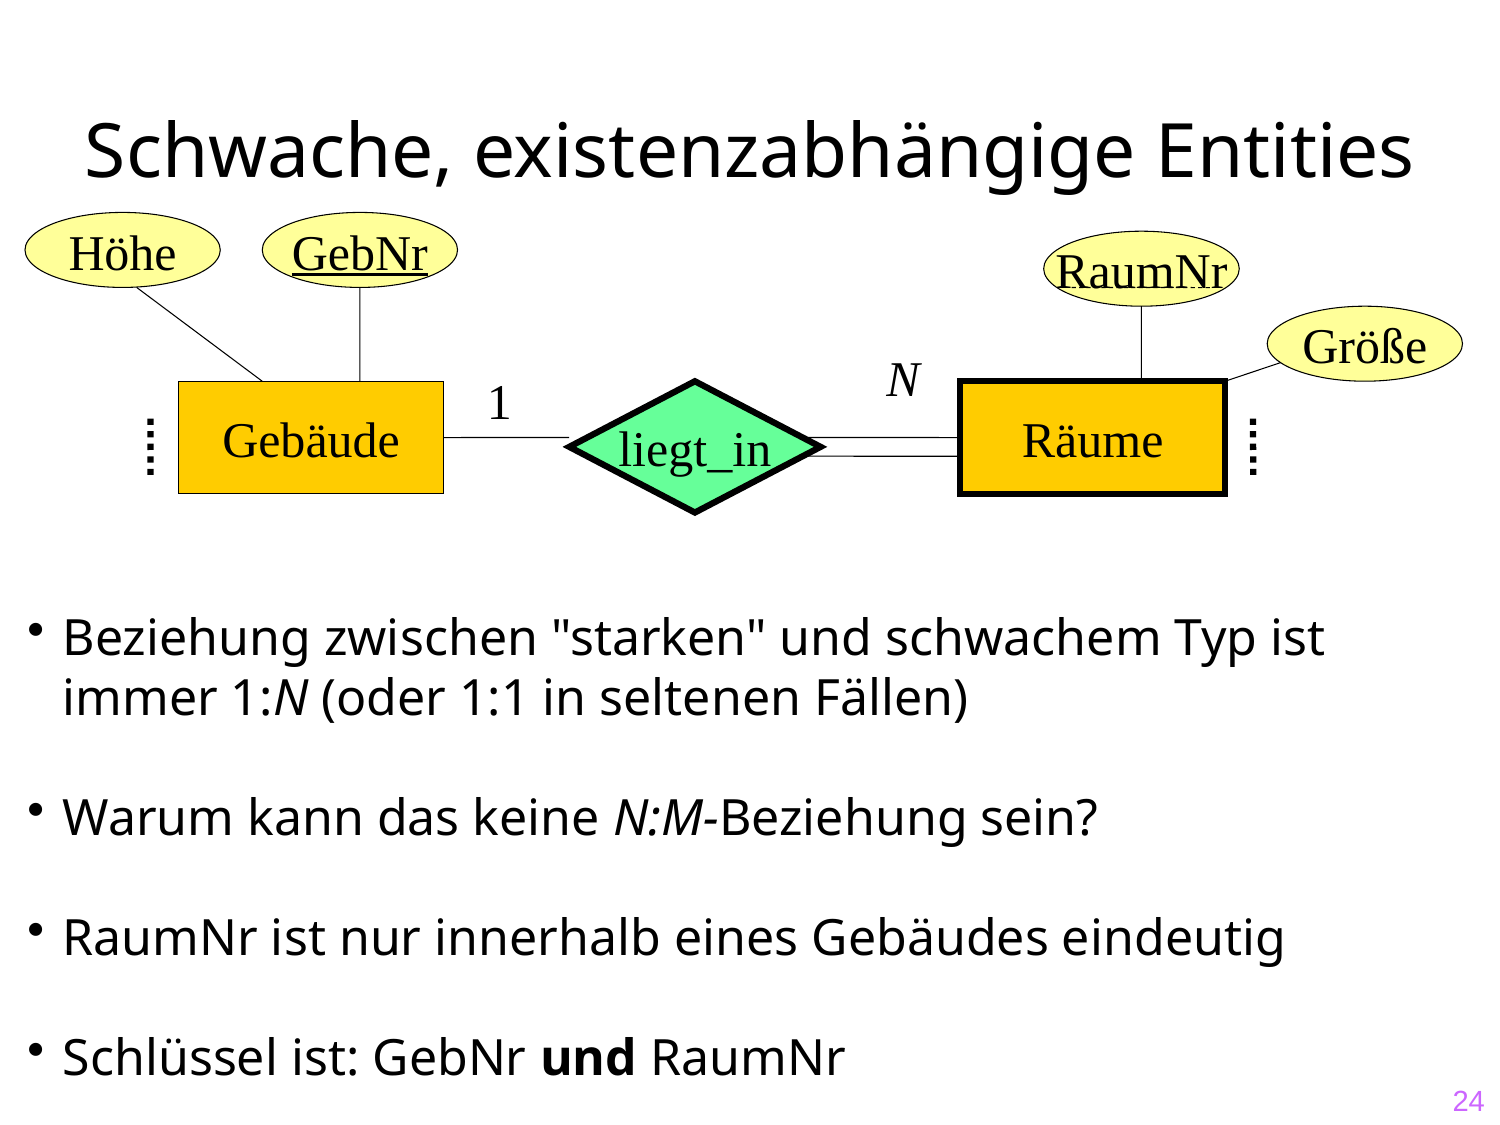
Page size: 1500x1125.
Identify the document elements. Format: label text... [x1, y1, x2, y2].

text_box 1 [471, 362, 528, 438]
text_box GebNr [262, 212, 458, 288]
title Schwache, existenzabhängige Entities [0, 112, 1500, 201]
text_box Räume [960, 381, 1226, 494]
text_box liegt_in [569, 381, 821, 513]
text_box Gebäude [178, 381, 444, 494]
text_box Beziehung zwischen "starken" und schwachem Typ ist immer 1:N (oder 1:1 in seltenen Fällen) Warum kann das keine N:M-Beziehung sein? RaumNr ist nur innerhalb eines Gebäudes eindeutig Schlüssel ist: GebNr und RaumNr [12, 598, 1500, 1125]
text_box RaumNr [1043, 231, 1240, 307]
text_box N [871, 338, 935, 414]
text_box Höhe [24, 212, 221, 288]
text_box Größe [1267, 306, 1463, 382]
